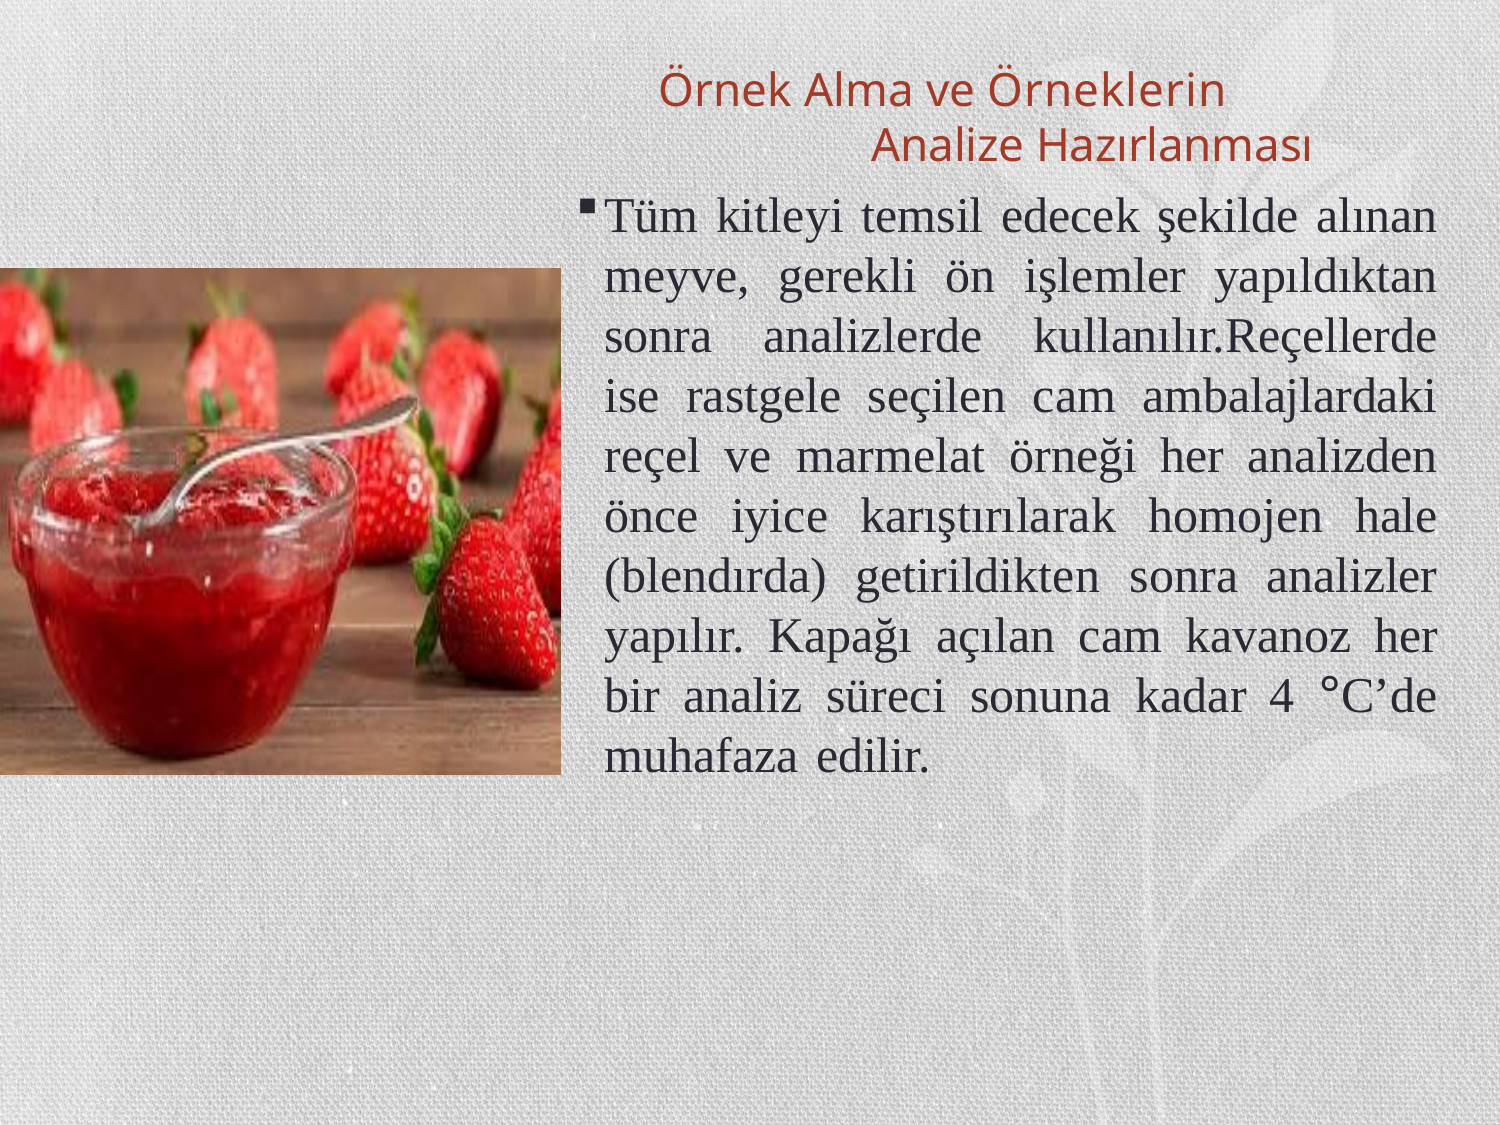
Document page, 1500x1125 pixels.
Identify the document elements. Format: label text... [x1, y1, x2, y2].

picture [0, 0, 1500, 1125]
title Örnek Alma ve Örneklerin Analize Hazırlanması [507, 58, 1358, 249]
list Tüm kitleyi temsil edecek şekilde alınan meyve, gerekli ön işlemler yapıldıktan sonra analizlerde kullanılır.Reçellerde ise rastgele seçilen cam ambalajlardaki reçel ve marmelat örneği her analizden önce iyice karıştırılarak homojen hale (blendırda) getirildikten sonra analizler yapılır. Kapağı açılan cam kavanoz her bir analiz süreci sonuna kadar 4 °C’de muhafaza edilir. [574, 180, 1439, 821]
